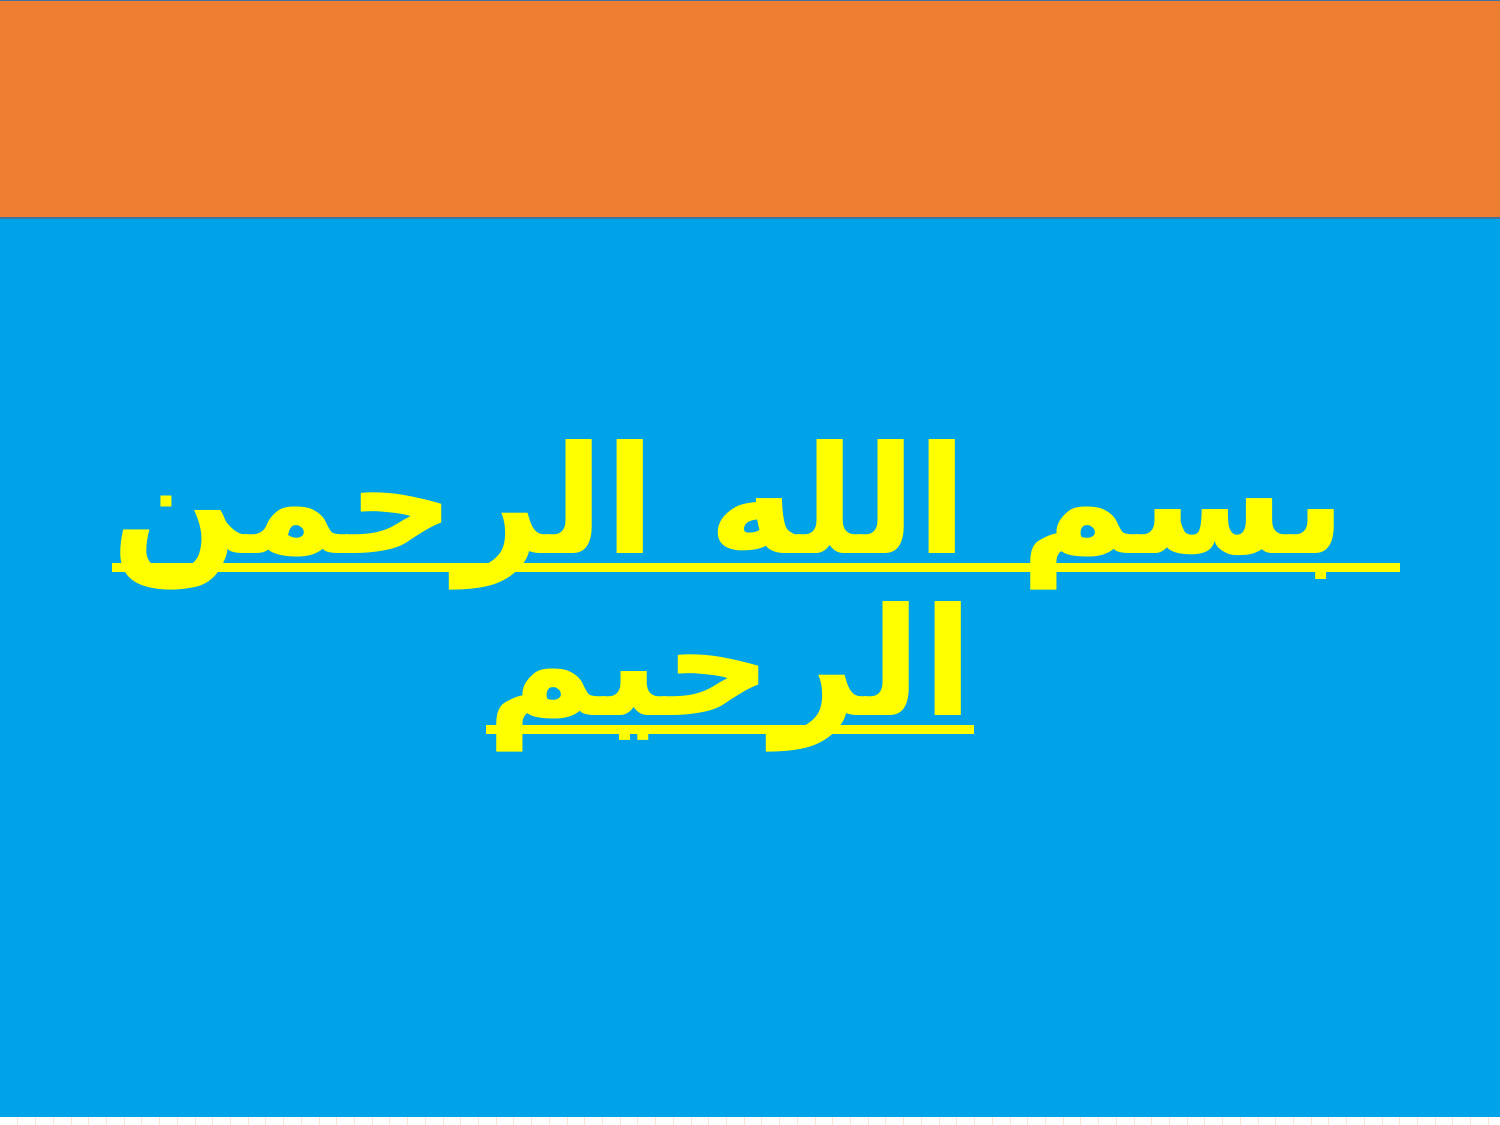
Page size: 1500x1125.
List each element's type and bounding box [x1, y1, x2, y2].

picture [161, 496, 171, 506]
picture [0, 0, 1500, 218]
picture [487, 602, 973, 751]
picture [113, 440, 1399, 589]
picture [718, 440, 903, 552]
picture [935, 602, 960, 714]
picture [617, 440, 642, 552]
picture [929, 440, 954, 552]
